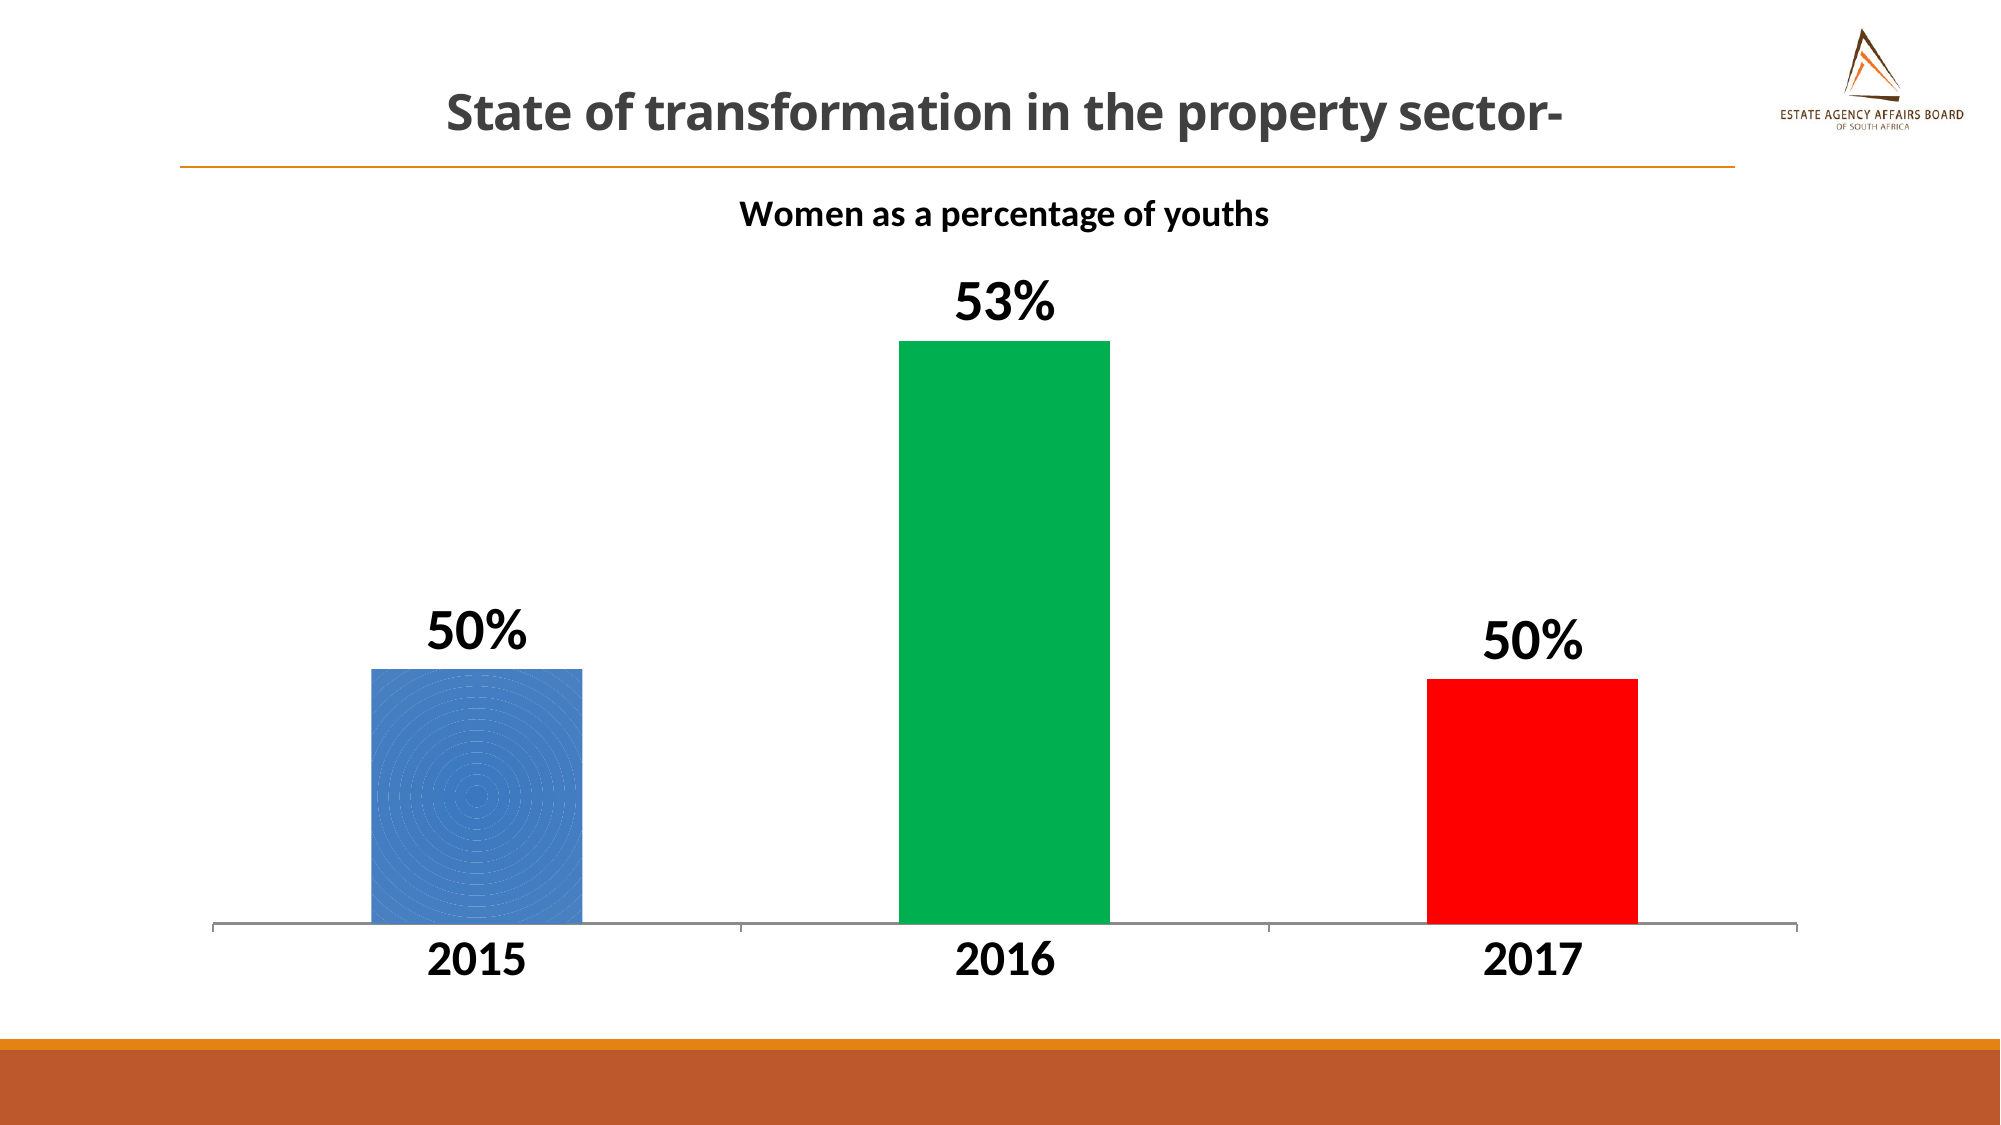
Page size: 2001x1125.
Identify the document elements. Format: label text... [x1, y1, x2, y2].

title State of transformation in the property sector- [180, 47, 1830, 148]
picture [1771, 23, 1977, 142]
chart [179, 161, 1831, 1006]
